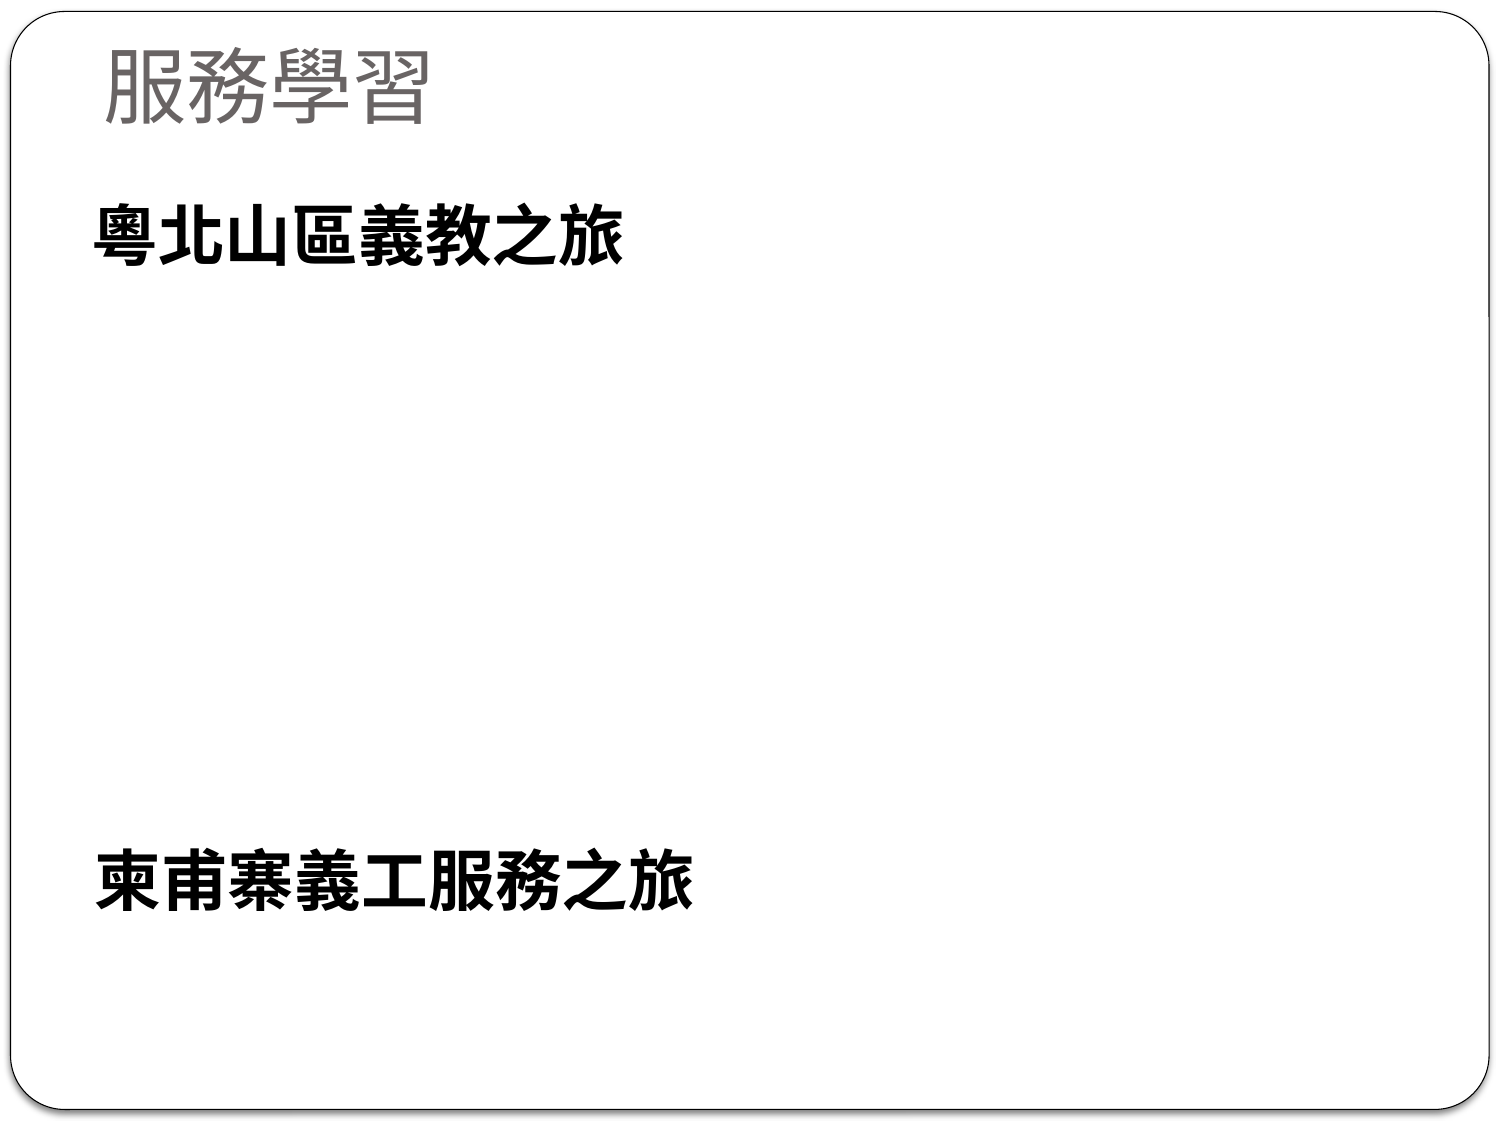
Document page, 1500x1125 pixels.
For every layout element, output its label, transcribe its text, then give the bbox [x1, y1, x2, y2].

title 服務學習 [88, 0, 1364, 149]
text_box 柬甫寨義工服務之旅 [79, 831, 762, 926]
text_box 粵北山區義教之旅 [76, 185, 680, 281]
